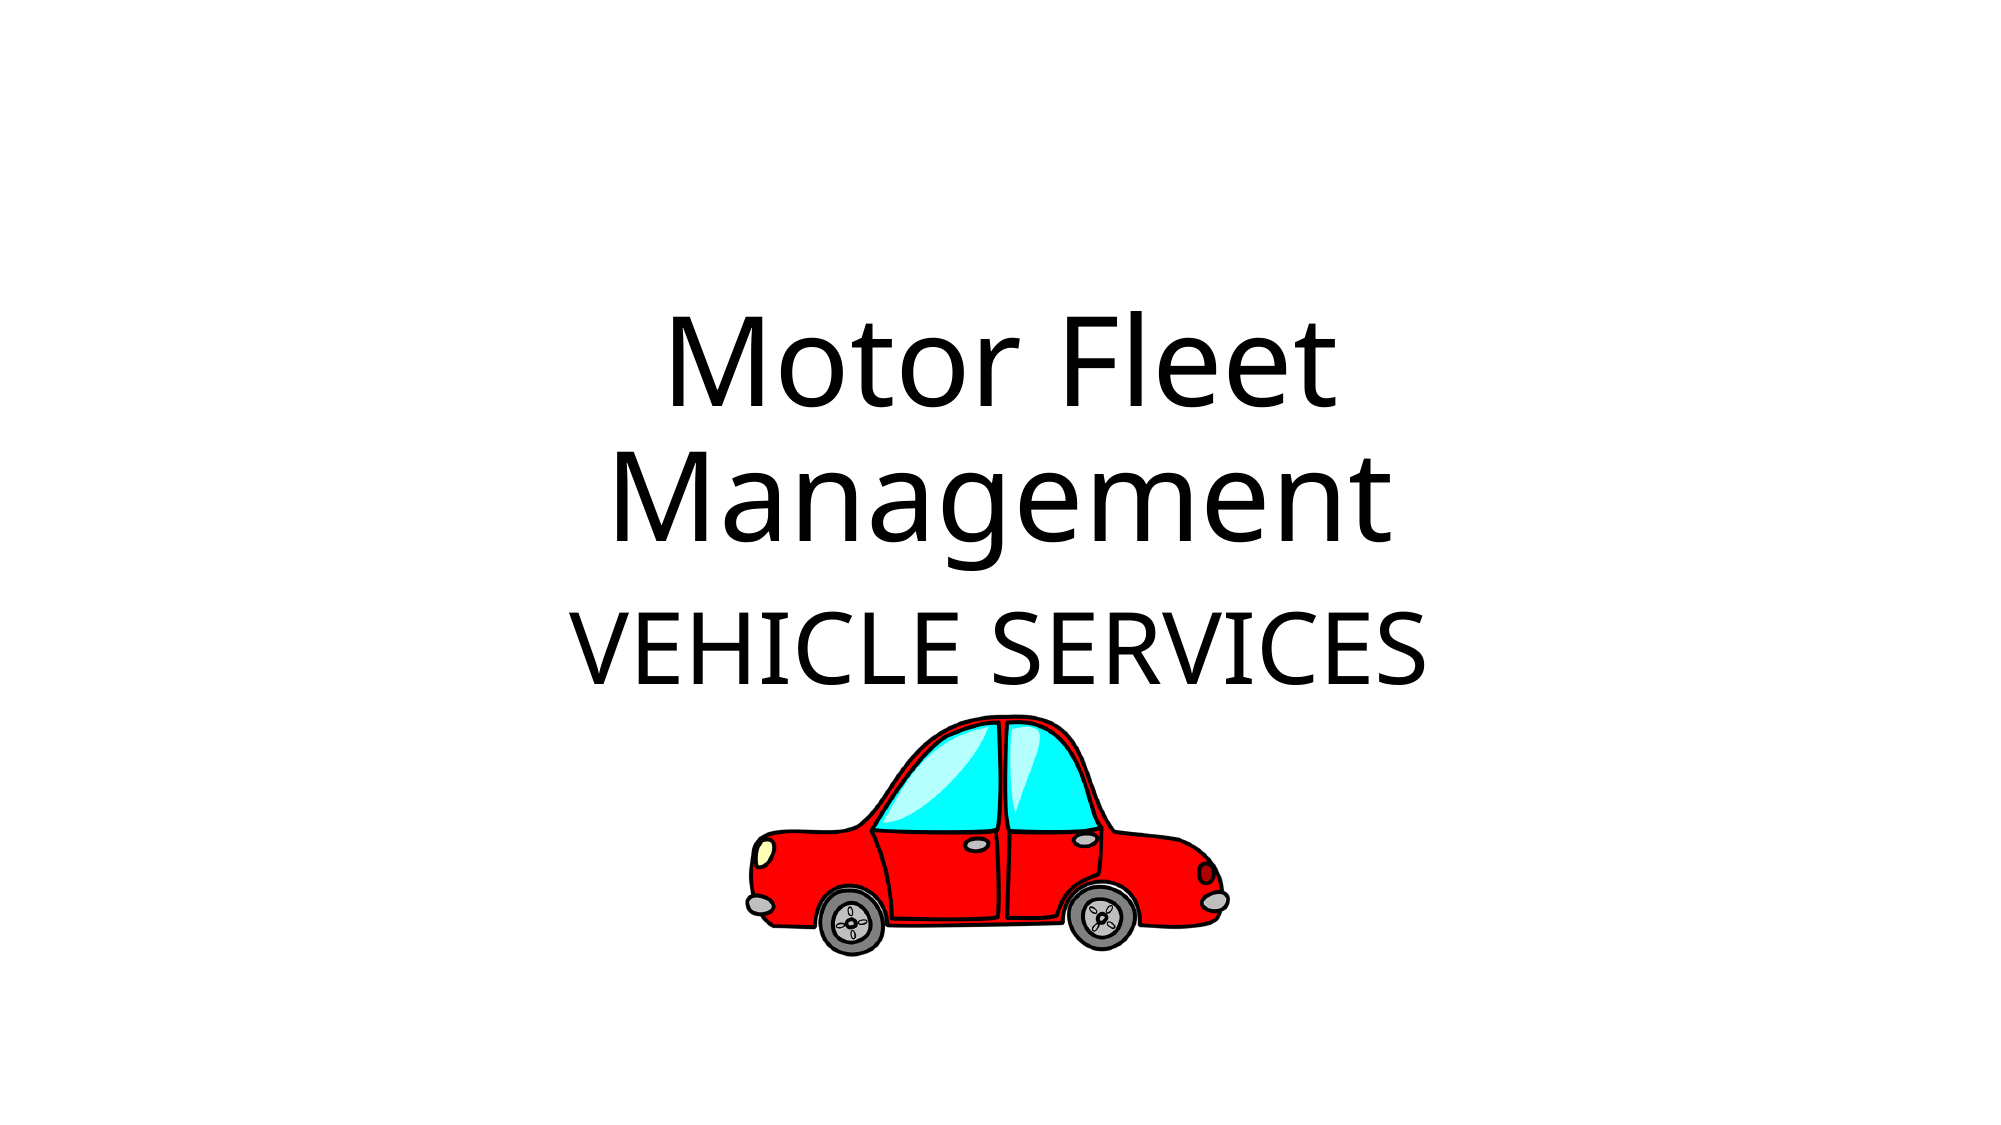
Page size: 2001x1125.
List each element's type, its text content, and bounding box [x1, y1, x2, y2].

subtitle VEHICLE SERVICES [249, 590, 723, 863]
picture [723, 590, 1252, 1120]
subtitle VEHICLE SERVICES [1252, 590, 1750, 863]
title Motor Fleet Management [249, 184, 1750, 576]
